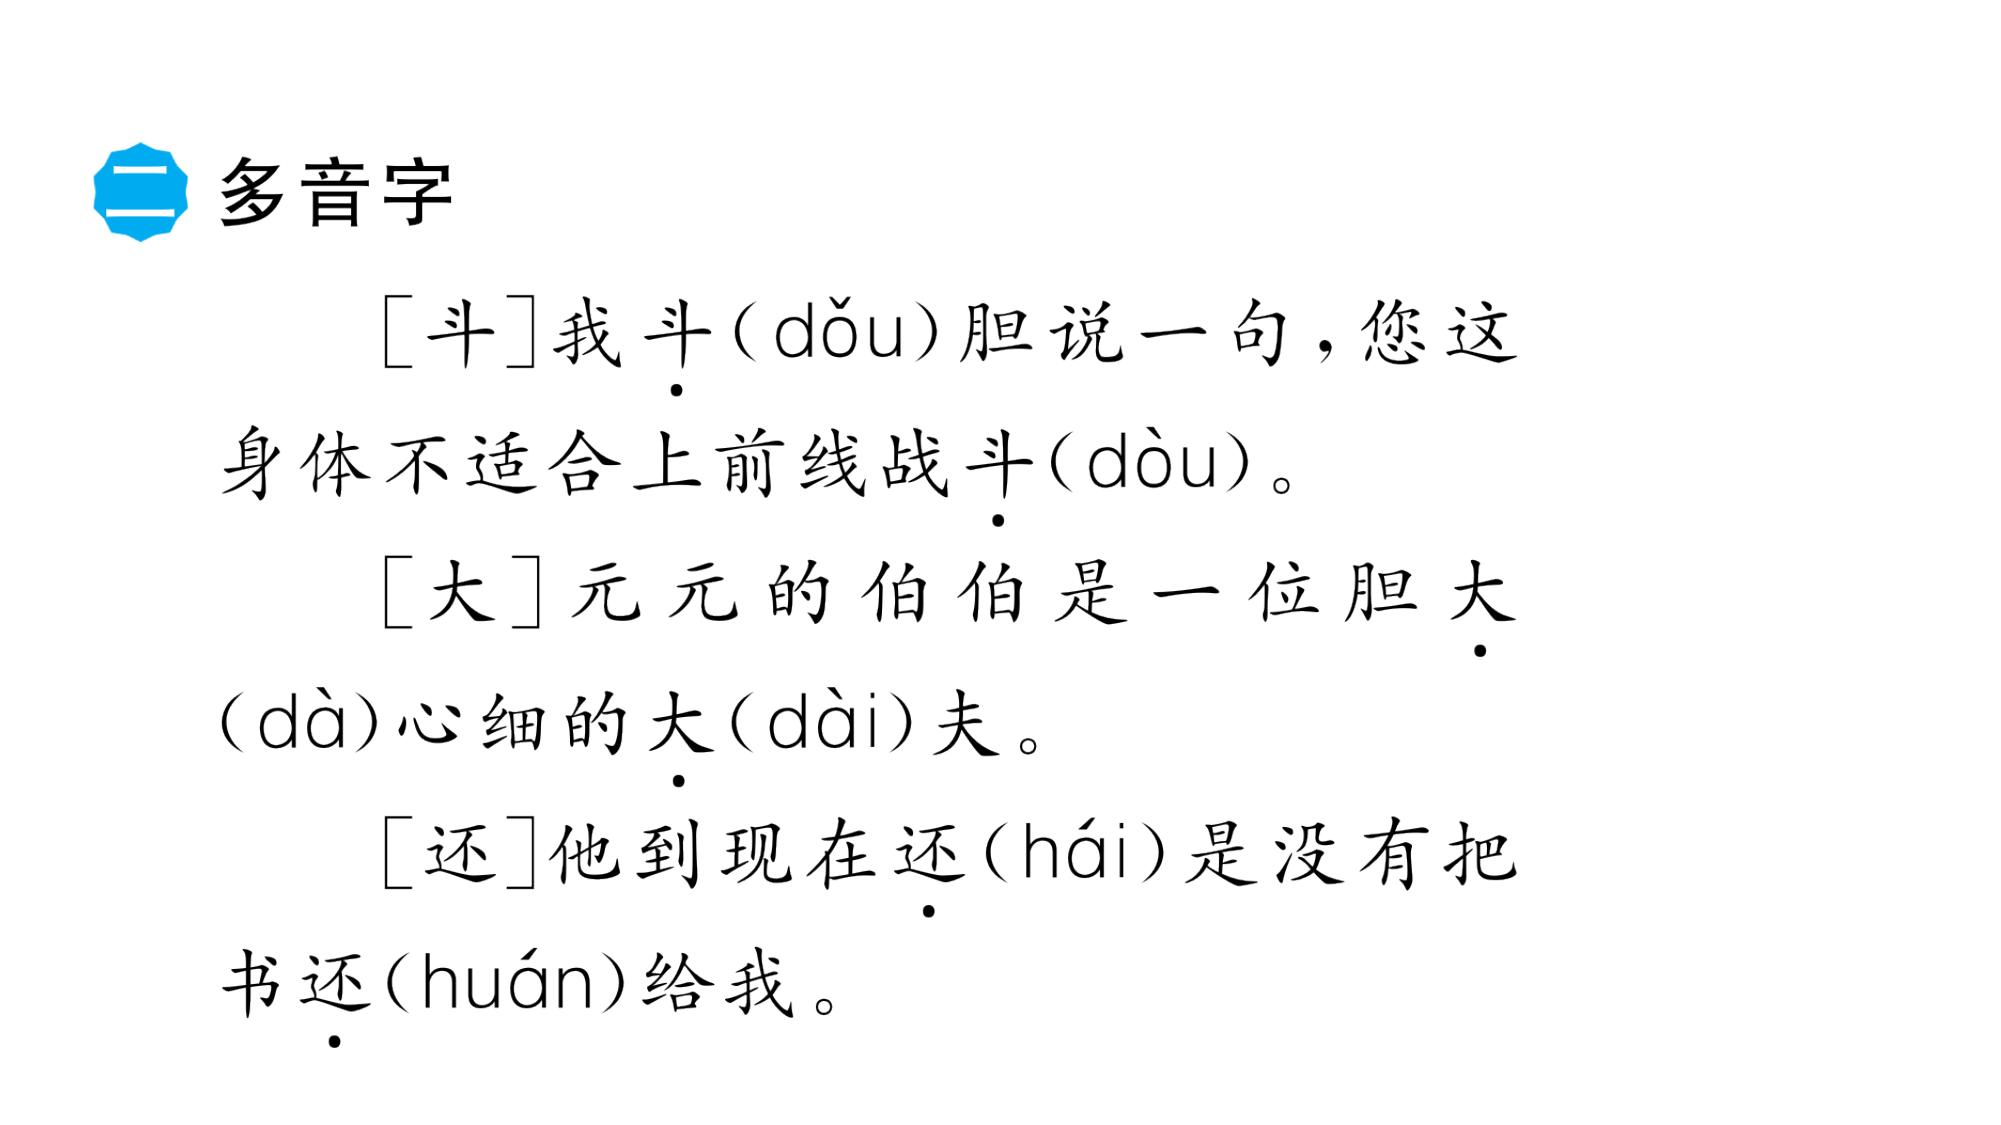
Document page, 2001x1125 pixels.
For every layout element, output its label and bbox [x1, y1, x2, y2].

picture [87, 117, 1549, 1064]
